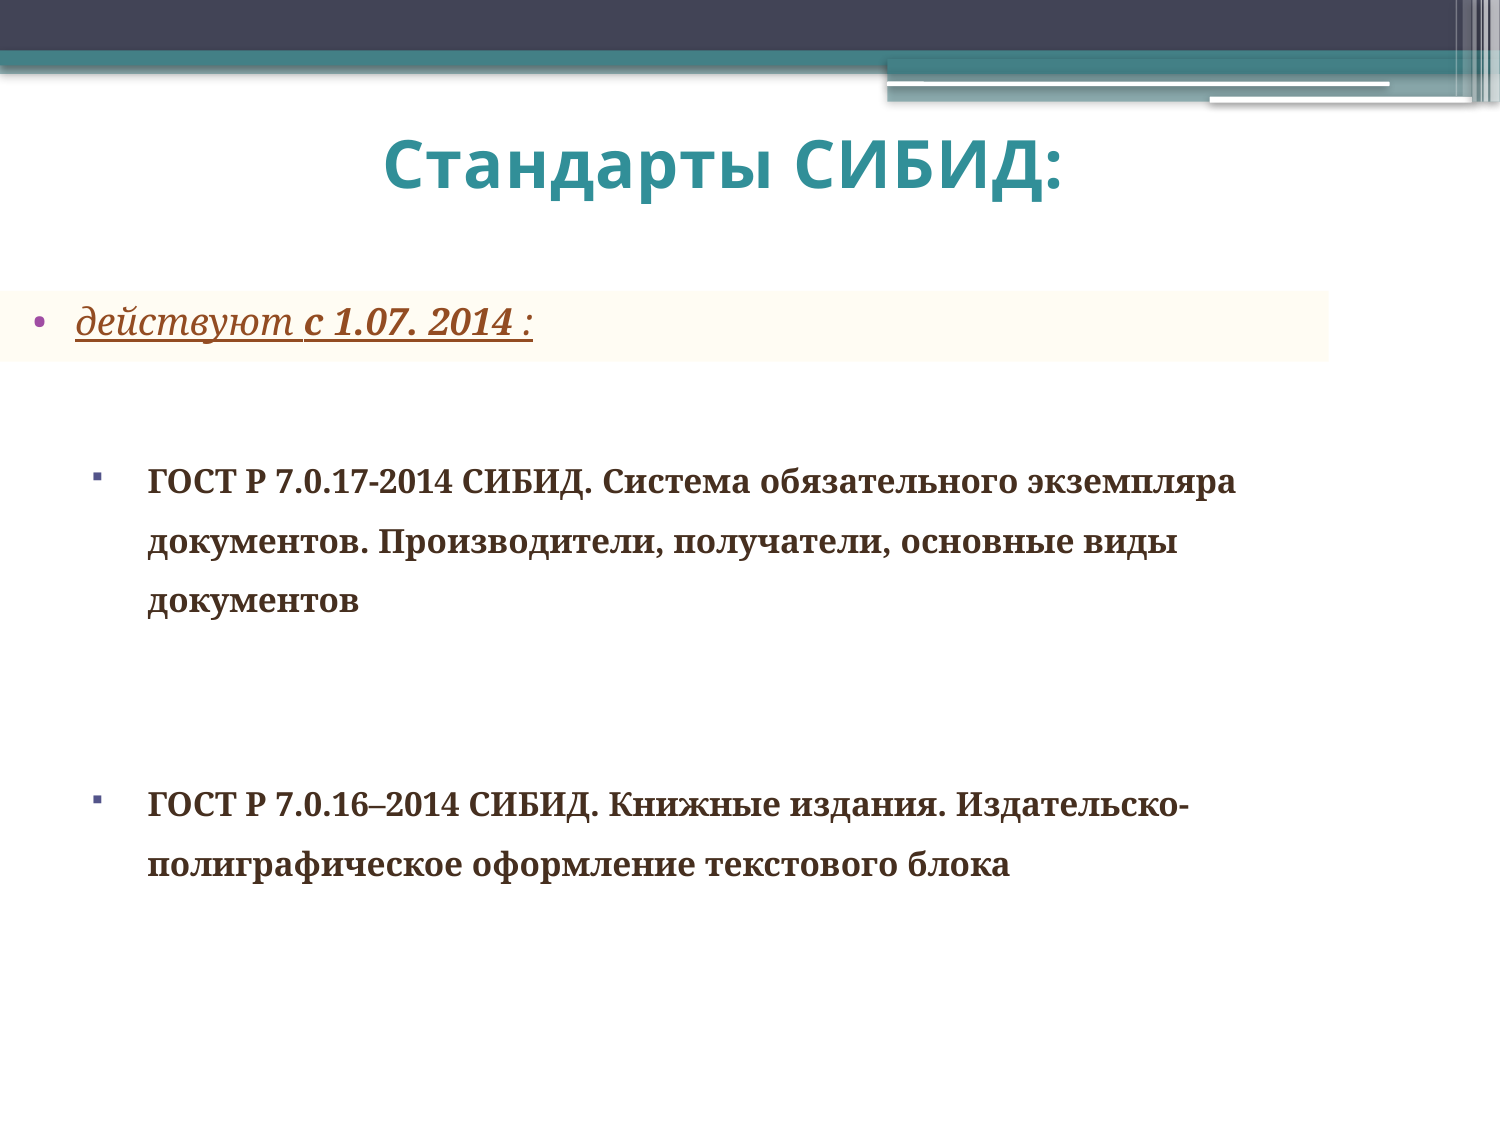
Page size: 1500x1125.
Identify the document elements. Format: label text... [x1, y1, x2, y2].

text_box ГОСТ Р 7.0.17-2014 СИБИД. Система обязательного экземпляра документов. Производители, получатели, основные виды документов ГОСТ Р 7.0.16–2014 СИБИД. Книжные издания. Издательско-полиграфическое оформление текстового блока [76, 432, 1394, 890]
text_box Стандарты СИБИД: [194, 90, 1253, 234]
list действуют с 1.07. 2014 : [0, 290, 1329, 362]
